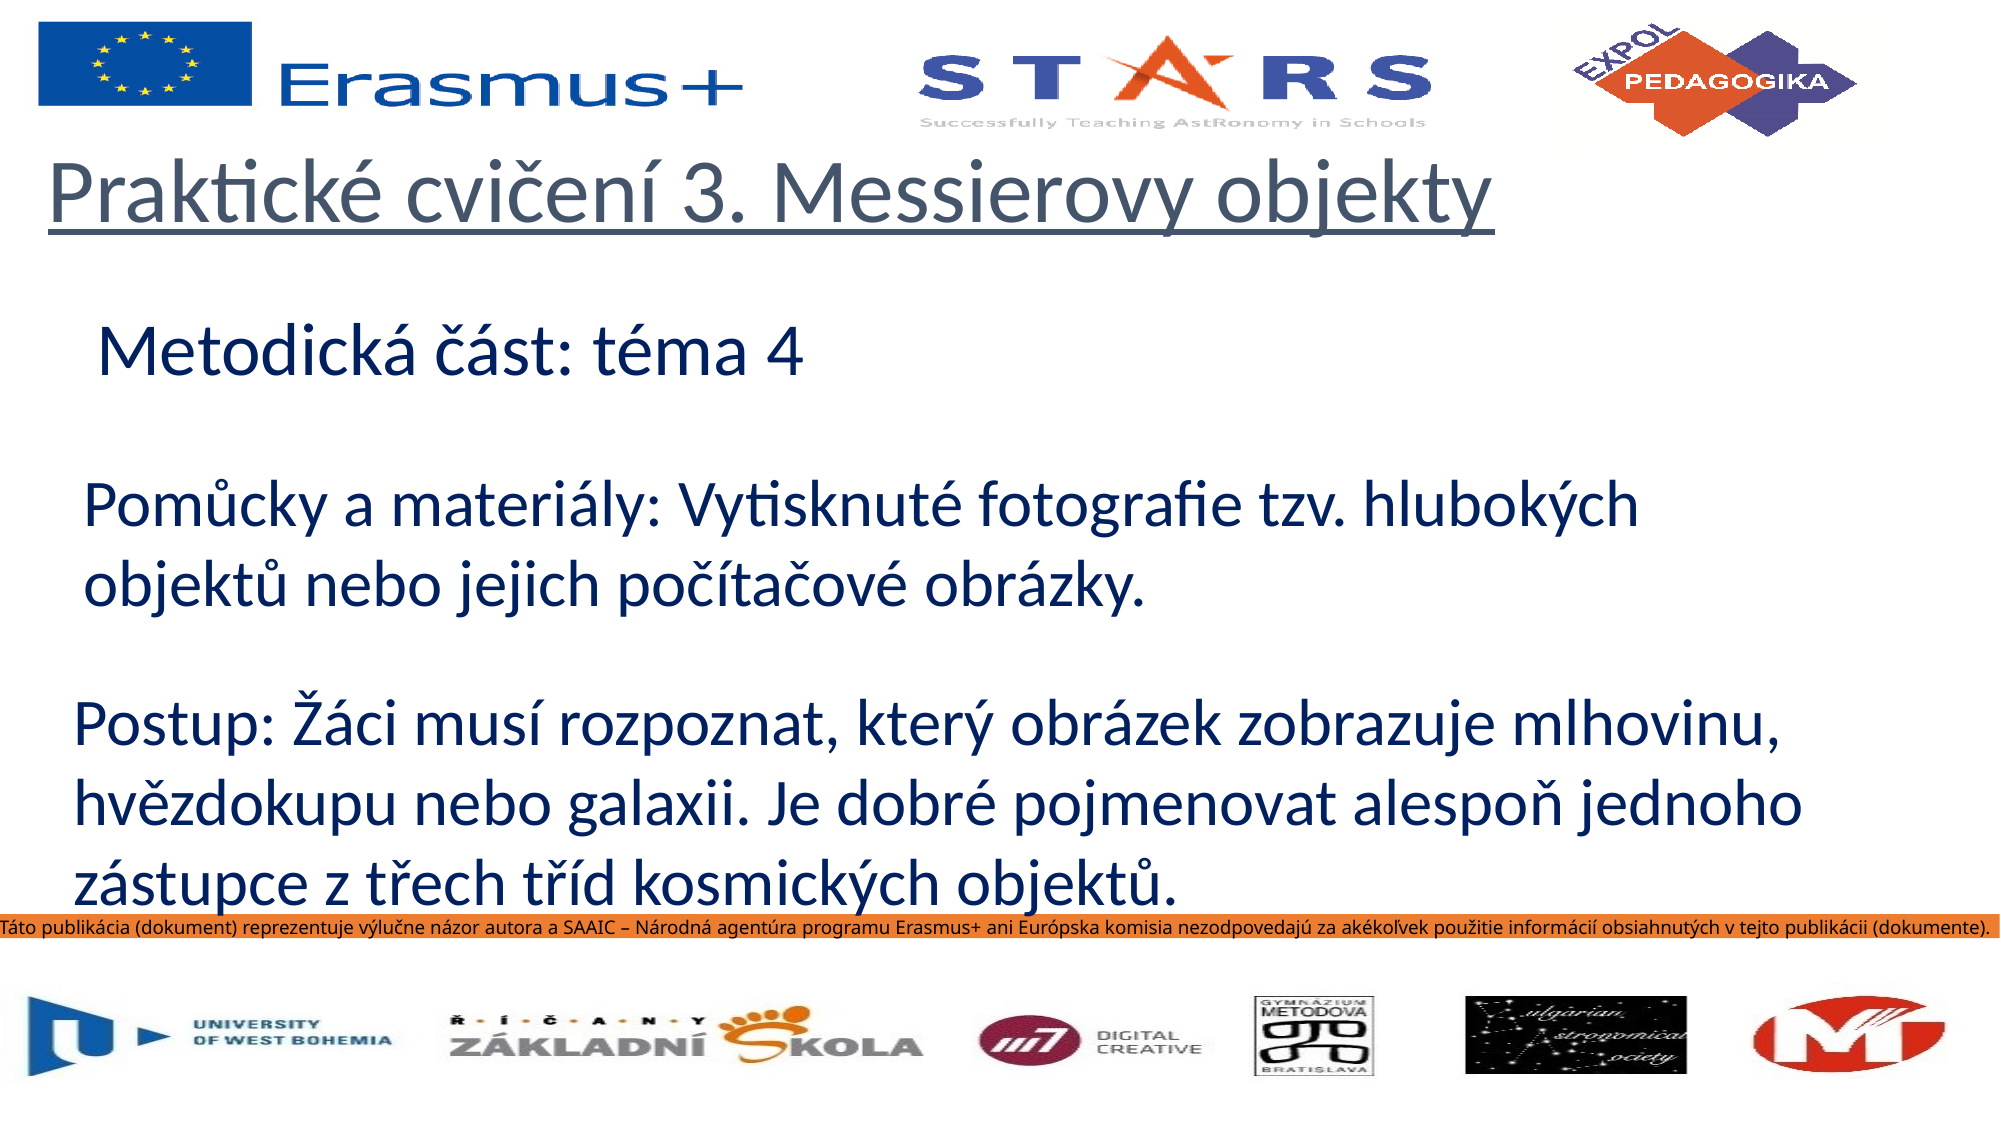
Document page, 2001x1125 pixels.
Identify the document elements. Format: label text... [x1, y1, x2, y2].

text_box Táto publikácia (dokument) reprezentuje výlučne názor autora a SAAIC – Národná agentúra programu Erasmus+ ani Európska komisia nezodpovedajú za akékoľvek použitie informácií obsiahnutých v tejto publikácii (dokumente). [0, 914, 2000, 939]
text_box Metodická část: téma 4 [88, 292, 1979, 398]
picture [0, 0, 2000, 173]
picture [0, 951, 2000, 1124]
text_box Pomůcky a materiály: Vytisknuté fotografie tzv. hlubokých objektů nebo jejich počítačové obrázky. [75, 451, 1855, 671]
text_box Praktické cvičení 3. Messierovy objekty [40, 184, 1957, 249]
text_box Postup: Žáci musí rozpoznat, který obrázek zobrazuje mlhovinu, hvězdokupu nebo galaxii. Je dobré pojmenovat alespoň jednoho zástupce z třech tříd kosmických objektů. [65, 671, 1900, 927]
